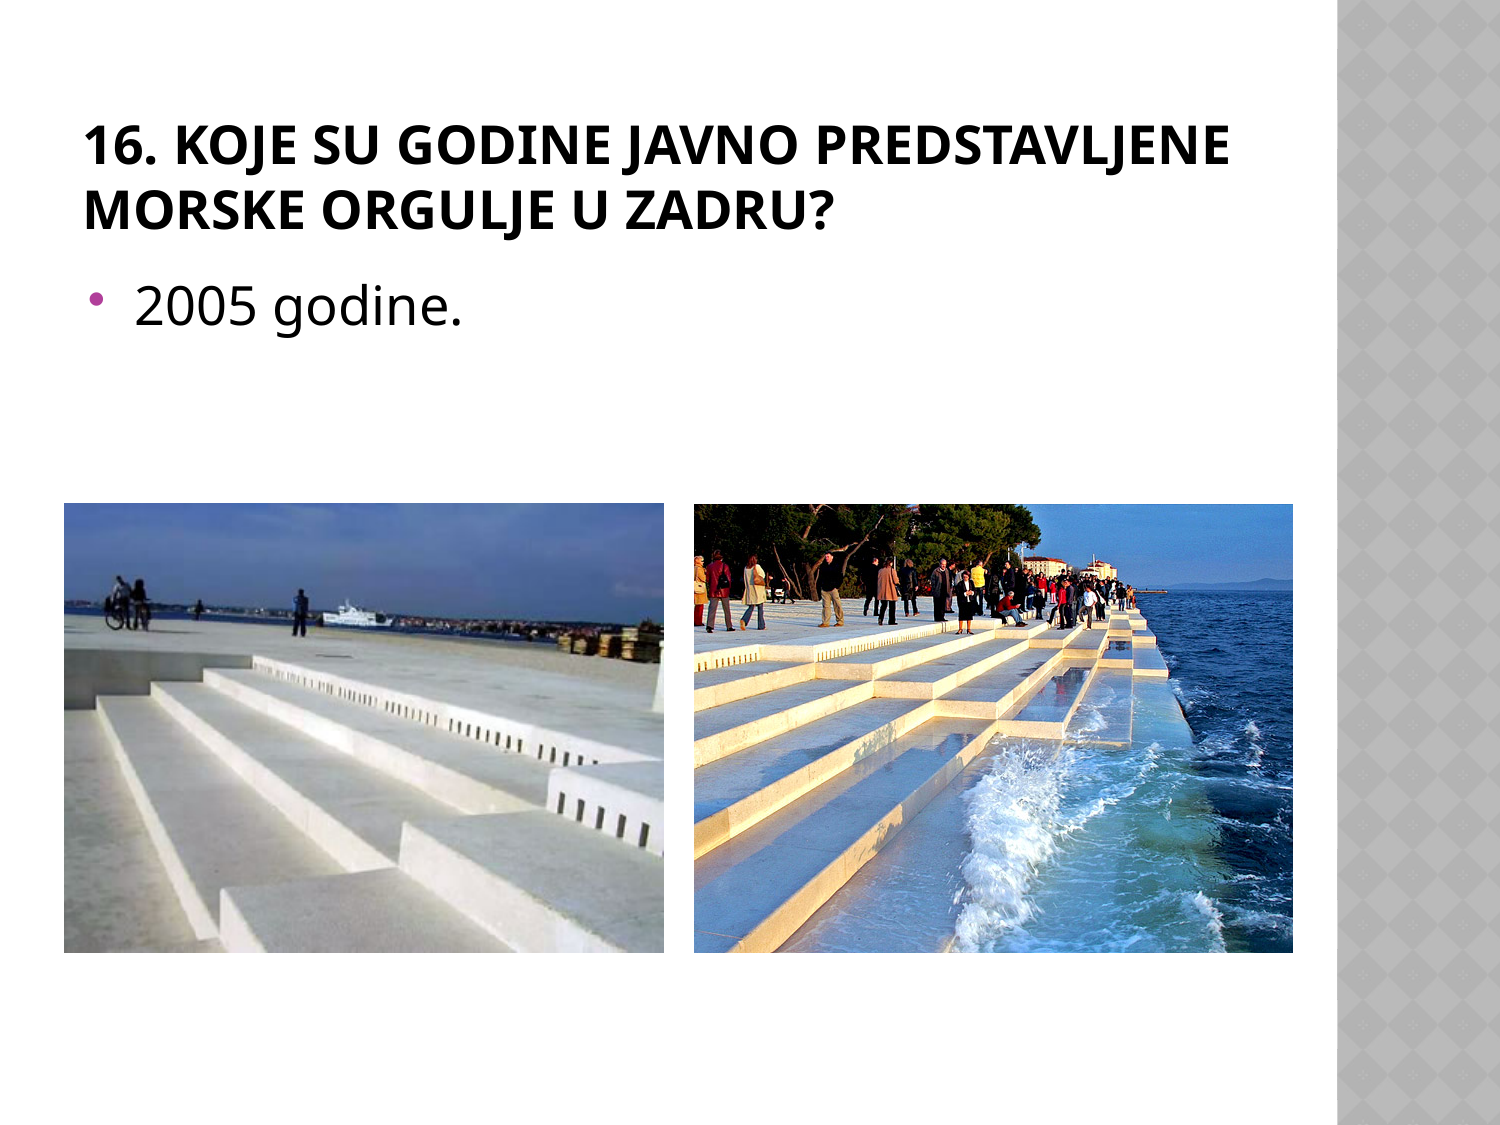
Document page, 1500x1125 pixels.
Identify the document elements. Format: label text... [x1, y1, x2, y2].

list 2005 godine. [75, 264, 1263, 1059]
picture [694, 503, 1293, 953]
picture [64, 503, 664, 953]
title 16. Koje su godine javno predstavljene morske orgulje u zadru? [75, 52, 1263, 240]
